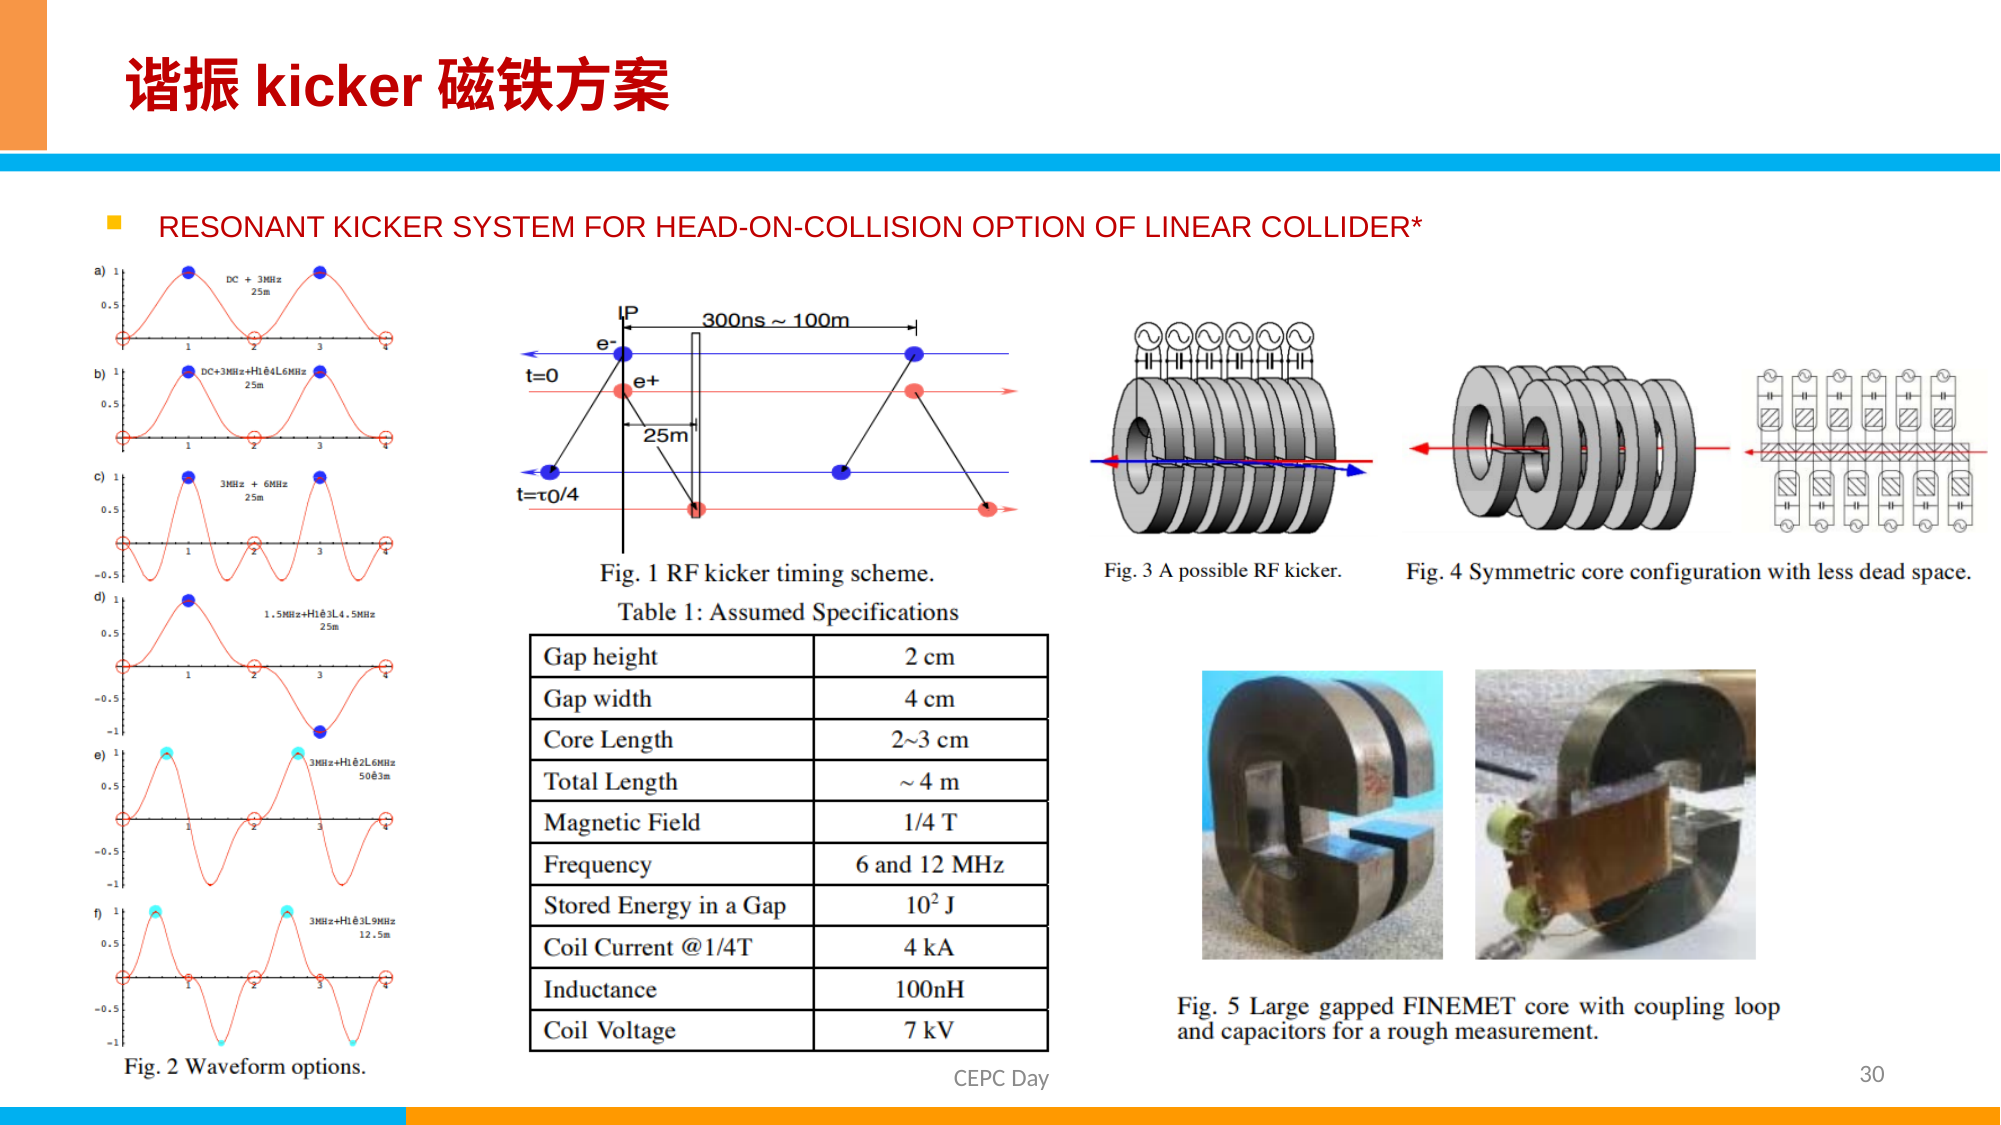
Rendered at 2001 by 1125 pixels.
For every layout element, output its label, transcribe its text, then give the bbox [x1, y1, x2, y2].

picture [1160, 646, 1797, 1050]
list RESONANT KICKER SYSTEM FOR HEAD-ON-COLLISION OPTION OF LINEAR COLLIDER* [90, 196, 1546, 277]
title 谐振kicker磁铁方案 [109, 23, 1875, 143]
picture [50, 250, 422, 1085]
footer CEPC Day [588, 1047, 1416, 1106]
picture [444, 261, 1996, 1067]
slide_number 30 [1433, 1042, 1900, 1103]
